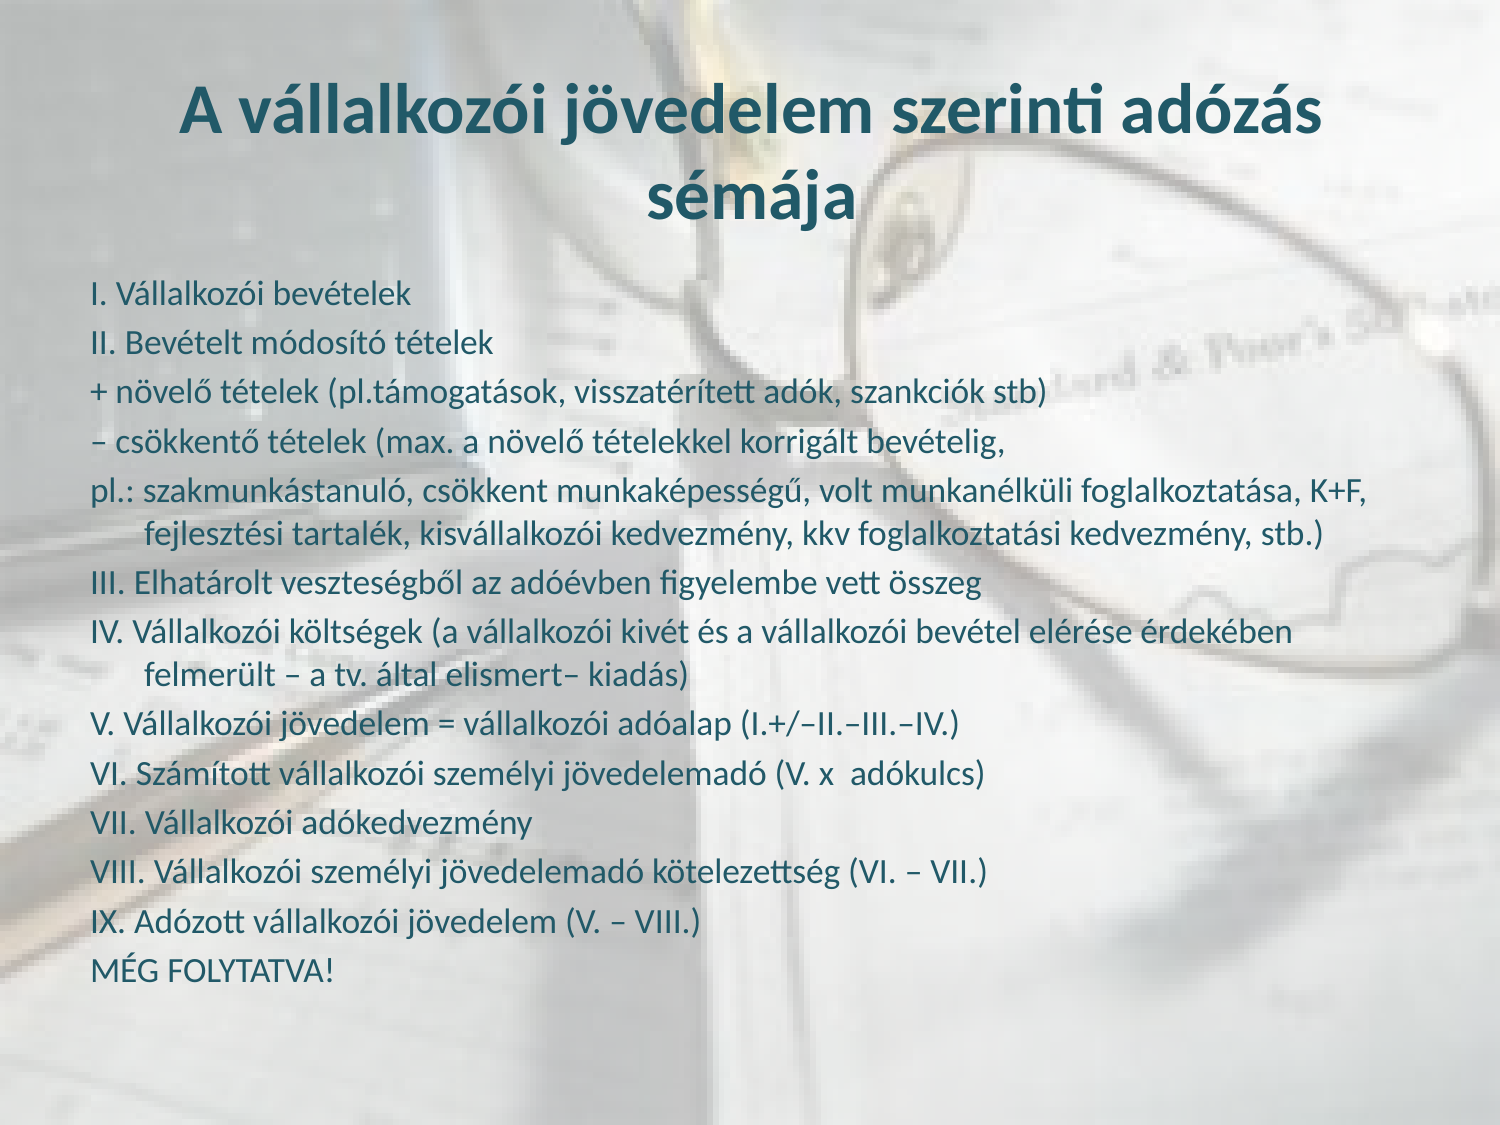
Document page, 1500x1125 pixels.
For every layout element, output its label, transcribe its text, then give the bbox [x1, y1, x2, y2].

title A vállalkozói jövedelem szerinti adózás sémája [76, 54, 1427, 243]
list I. Vállalkozói bevételek II. Bevételt módosító tételek + növelő tételek (pl.támogatások, visszatérített adók, szankciók stb) – csökkentő tételek (max. a növelő tételekkel korrigált bevételig, pl.: szakmunkástanuló, csökkent munkaképességű, volt munkanélküli foglalkoztatása, K+F, fejlesztési tartalék, kisvállalkozói kedvezmény, kkv foglalkoztatási kedvezmény, stb.) III. Elhatárolt veszteségből az adóévben figyelembe vett összeg IV. Vállalkozói költségek (a vállalkozói kivét és a vállalkozói bevétel elérése érdekében felmerült – a tv. által elismert– kiadás) V. Vállalkozói jövedelem = vállalkozói adóalap (I.+/–II.–III.–IV.) VI. Számított vállalkozói személyi jövedelemadó (V. x adókulcs) VII. Vállalkozói adókedvezmény VIII. Vállalkozói személyi jövedelemadó kötelezettség (VI. – VII.) IX. Adózott vállalkozói jövedelem (V. – VIII.) MÉG FOLYTATVA! [75, 262, 1425, 1005]
